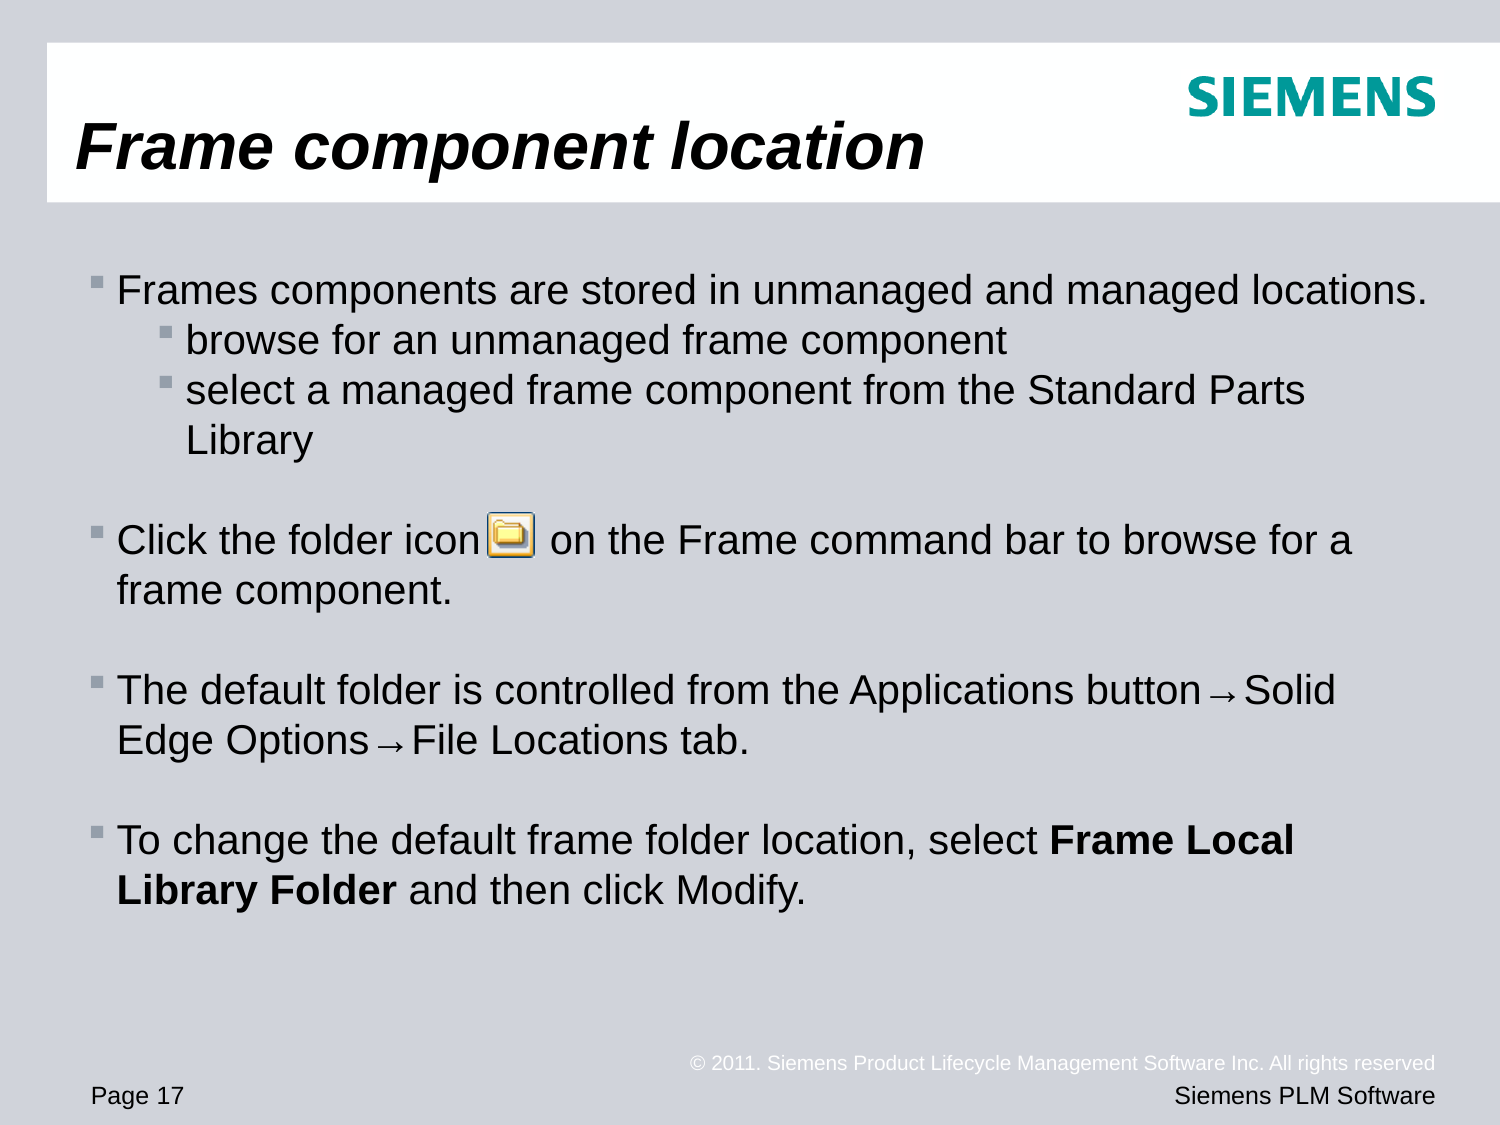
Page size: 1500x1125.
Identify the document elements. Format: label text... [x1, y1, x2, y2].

list Frames components are stored in unmanaged and managed locations. browse for an unmanaged frame component select a managed frame component from the Standard Parts Library Click the folder icon on the Frame command bar to browse for a frame component. The default folder is controlled from the Applications button→Solid Edge Options→File Locations tab. To change the default frame folder location, select Frame Local Library Folder and then click Modify. [87, 262, 1438, 1013]
title Frame component location [74, 49, 1095, 183]
picture [1181, 69, 1444, 123]
picture [487, 512, 535, 558]
